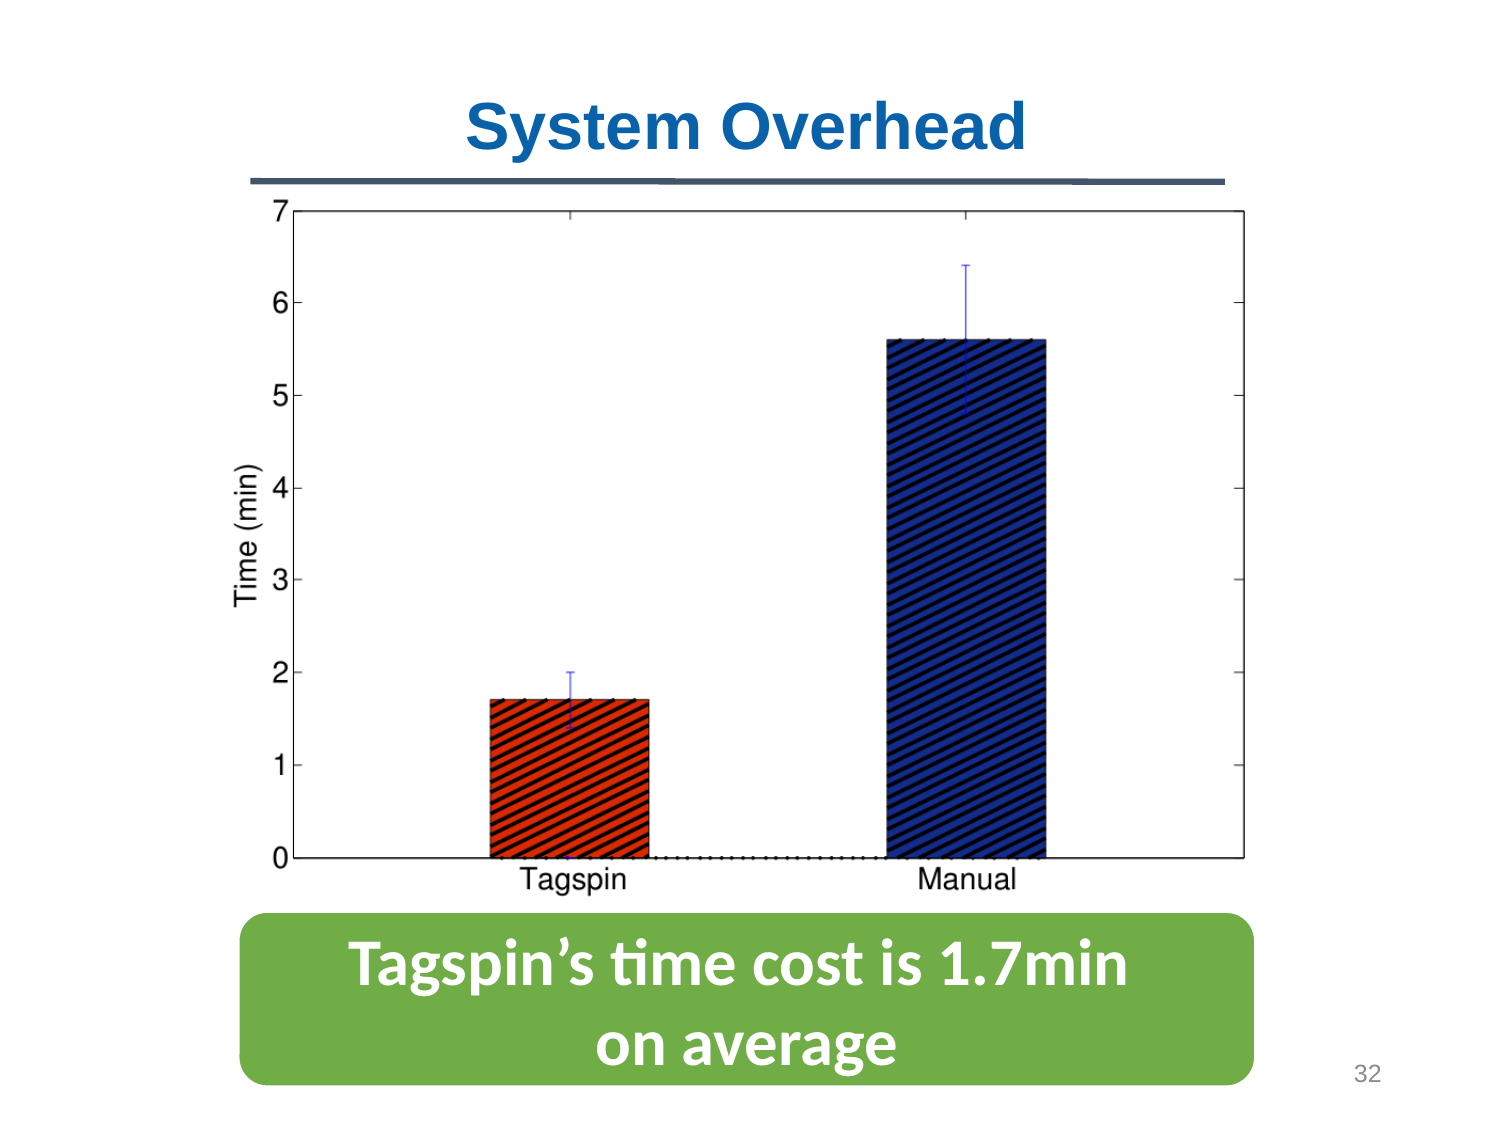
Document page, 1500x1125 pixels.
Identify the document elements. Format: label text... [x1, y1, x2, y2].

slide_number 32 [1059, 1042, 1397, 1103]
text_box Tagspin’s time cost is 1.7min on average [236, 909, 1258, 1089]
text_box System Overhead [450, 75, 1044, 170]
picture [214, 191, 1261, 901]
